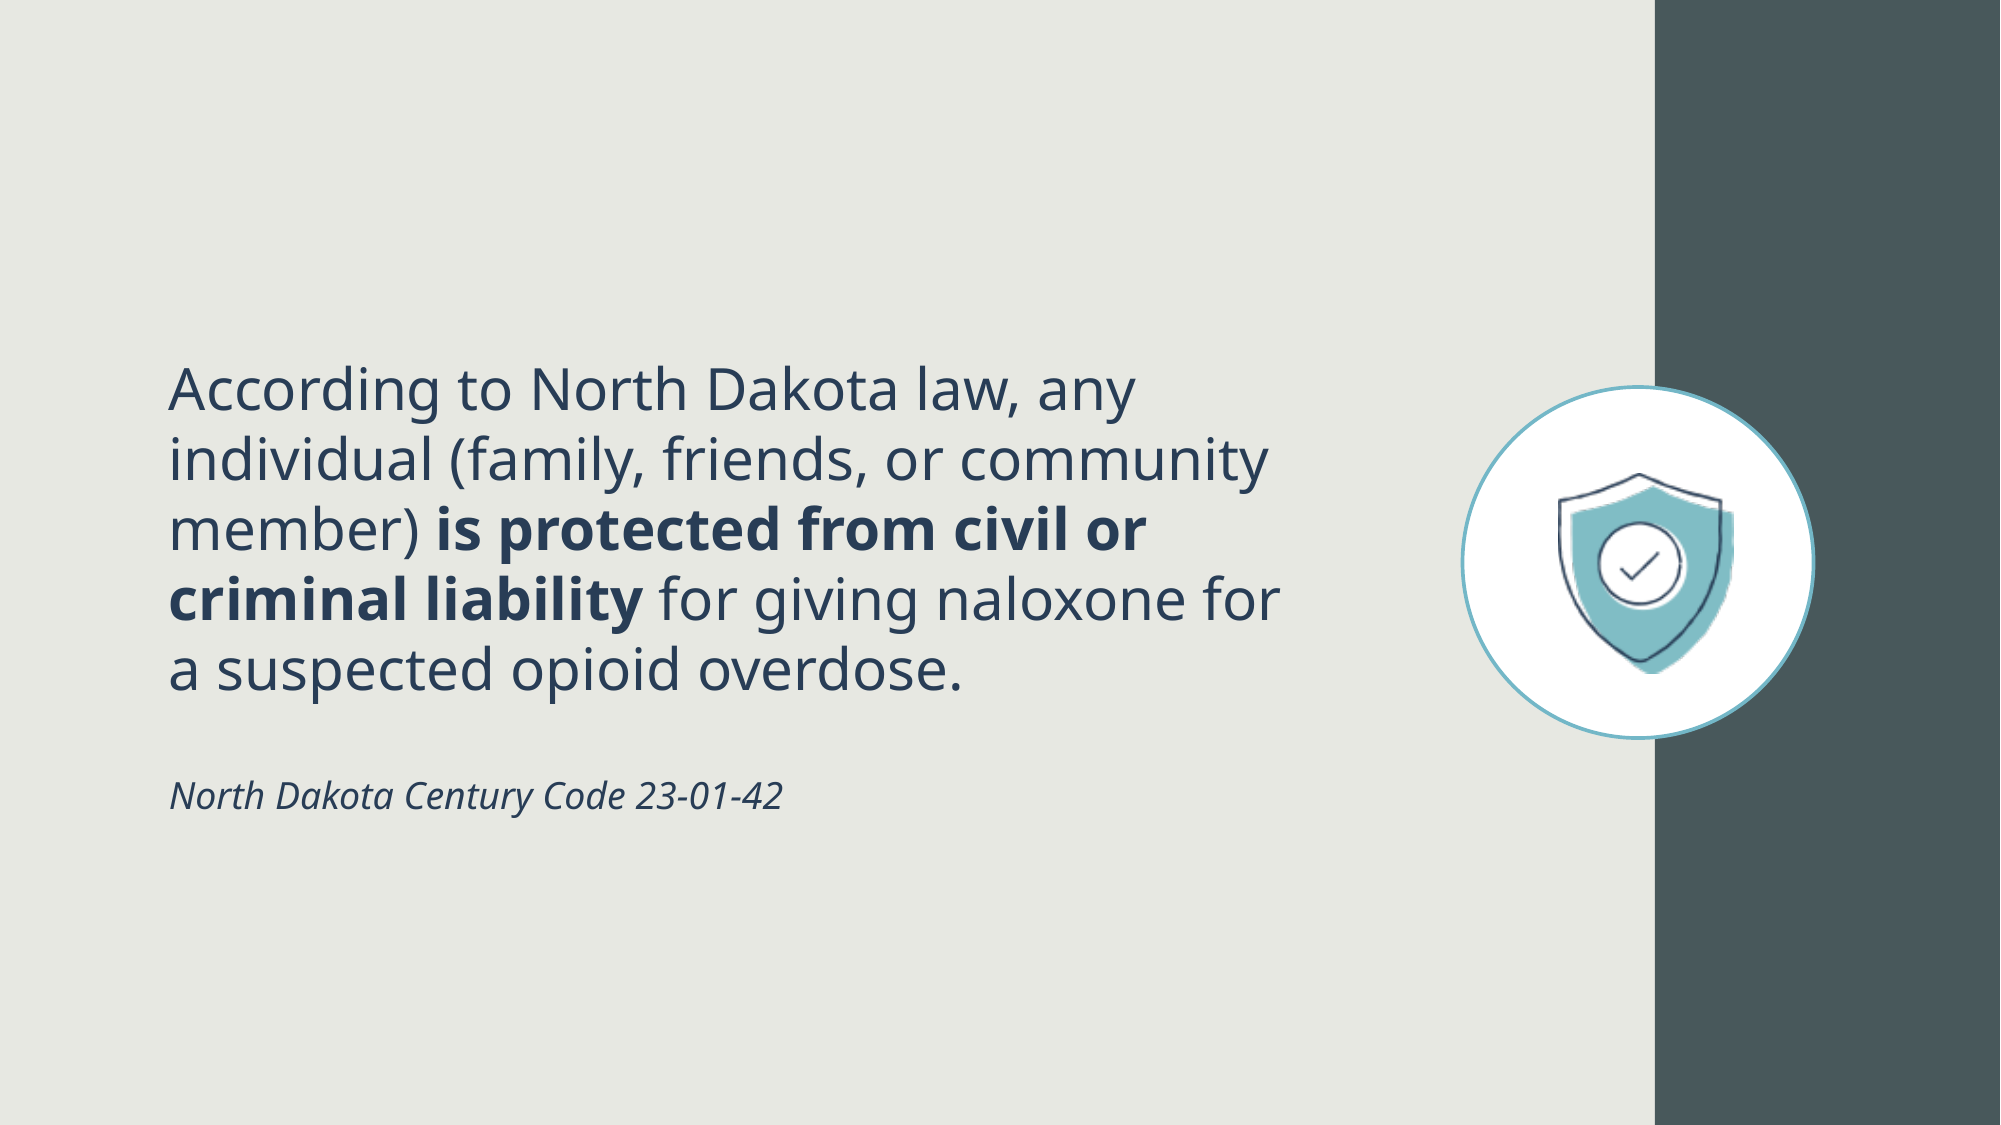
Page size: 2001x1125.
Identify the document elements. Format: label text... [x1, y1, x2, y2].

title According to North Dakota law, any individual (family, friends, or community member) is protected from civil or criminal liability for giving naloxone for a suspected opioid overdose. North Dakota Century Code 23-01-42 [148, 185, 1333, 985]
picture [1558, 472, 1734, 675]
text_box [1460, 384, 1816, 741]
text_box [1653, 0, 2000, 1125]
